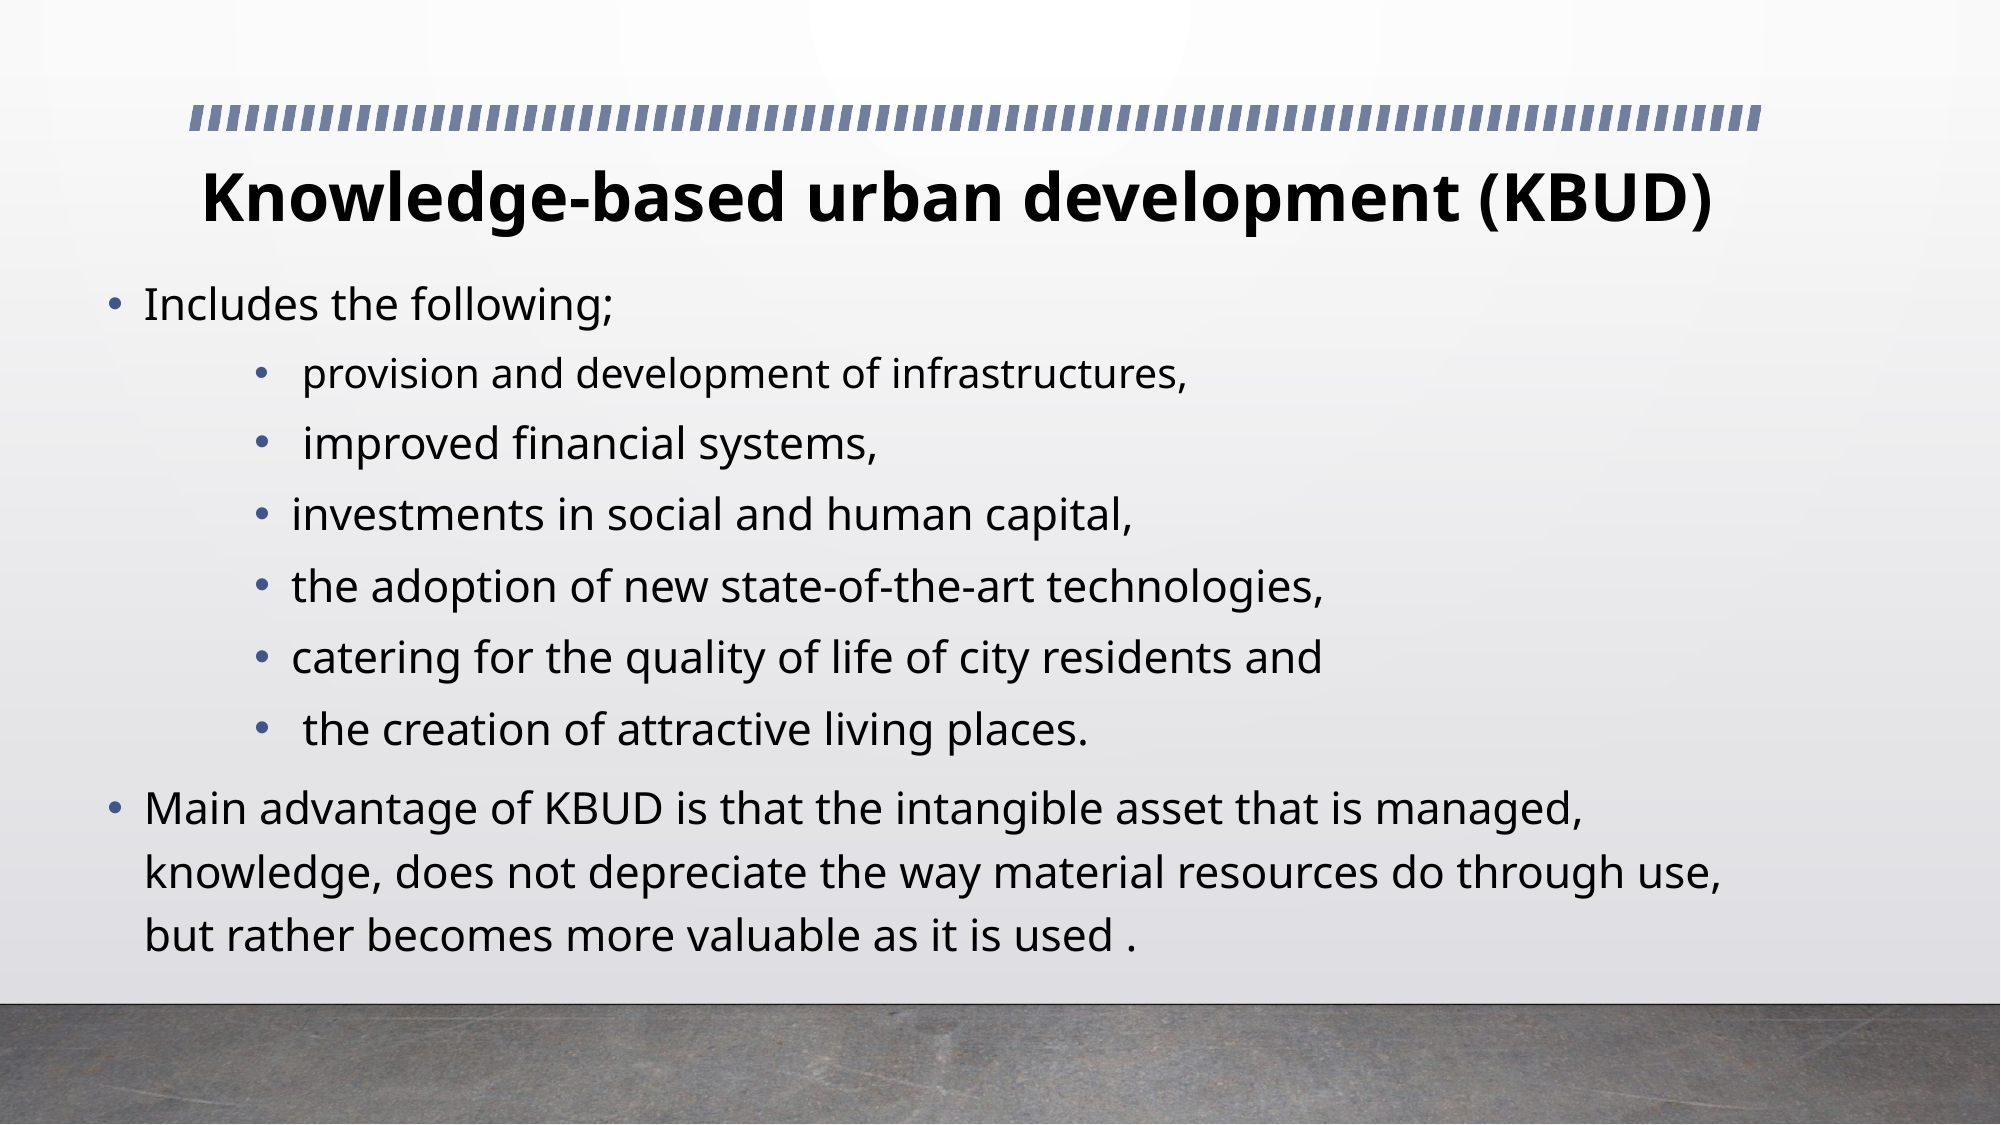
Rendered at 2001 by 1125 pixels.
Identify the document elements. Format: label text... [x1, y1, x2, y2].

list Includes the following; provision and development of infrastructures, improved financial systems, investments in social and human capital, the adoption of new state-of-the-art technologies, catering for the quality of life of city residents and the creation of attractive living places. Main advantage of KBUD is that the intangible asset that is managed, knowledge, does not depreciate the way material resources do through use, but rather becomes more valuable as it is used . [92, 258, 1787, 969]
title Knowledge-based urban development (KBUD) [185, 156, 1761, 258]
picture [0, 1004, 2000, 1124]
